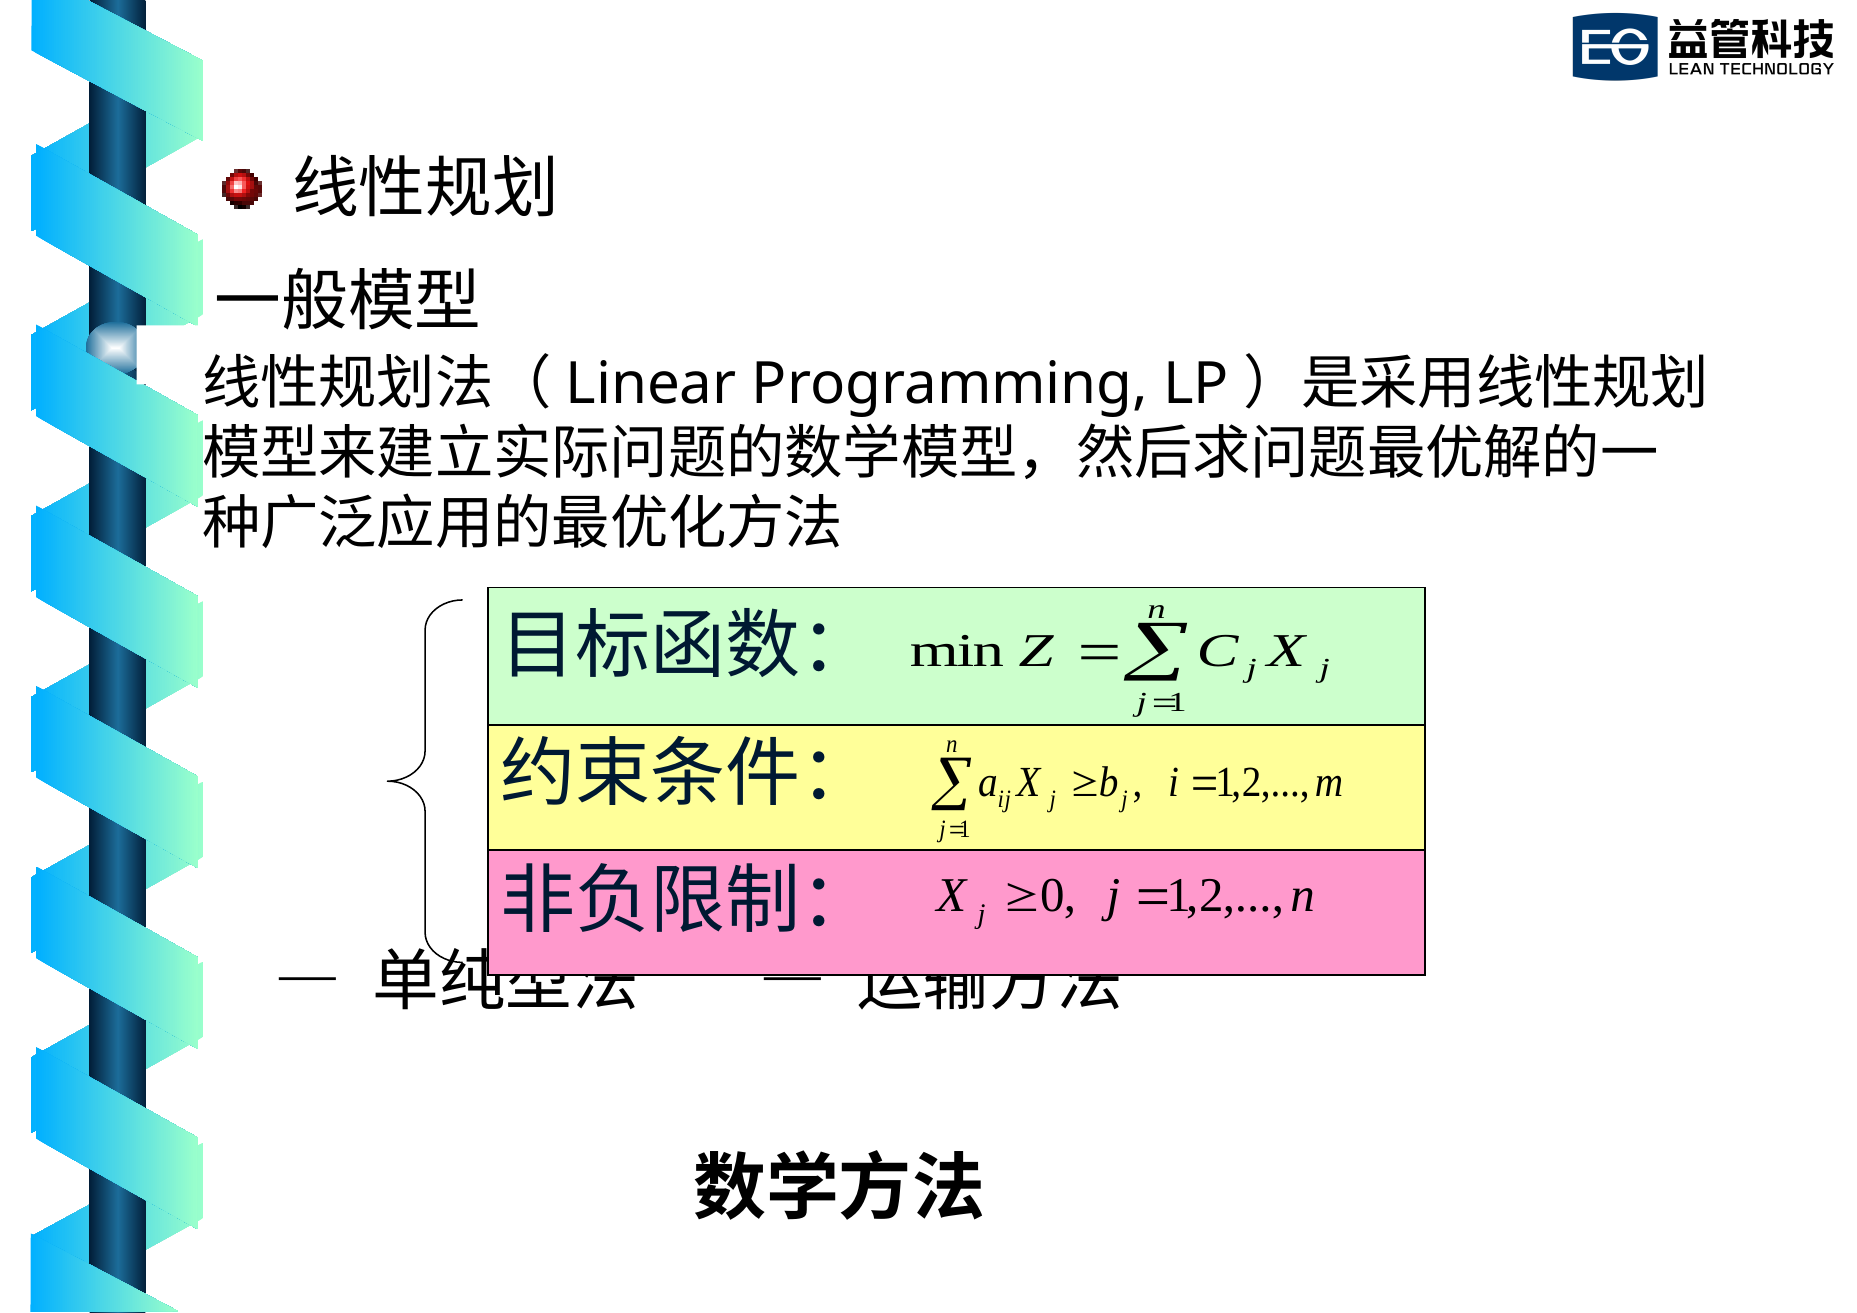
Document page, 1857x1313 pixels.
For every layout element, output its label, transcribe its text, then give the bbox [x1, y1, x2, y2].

text_box 线性规划 一般模型 — 单纯型法 — 运输方法 [200, 563, 1663, 1025]
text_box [387, 574, 1426, 975]
title 数学方法 [674, 1138, 1601, 1238]
picture [1565, 0, 1843, 100]
text_box 线性规划 一般模型 — 单纯型法 — 运输方法 [200, 137, 1663, 337]
text_box 线性规划法（Linear Programming, LP）是采用线性规划模型来建立实际问题的数学模型，然后求问题最优解的一种广泛应用的最优化方法 [187, 337, 1725, 563]
picture [214, 161, 262, 209]
